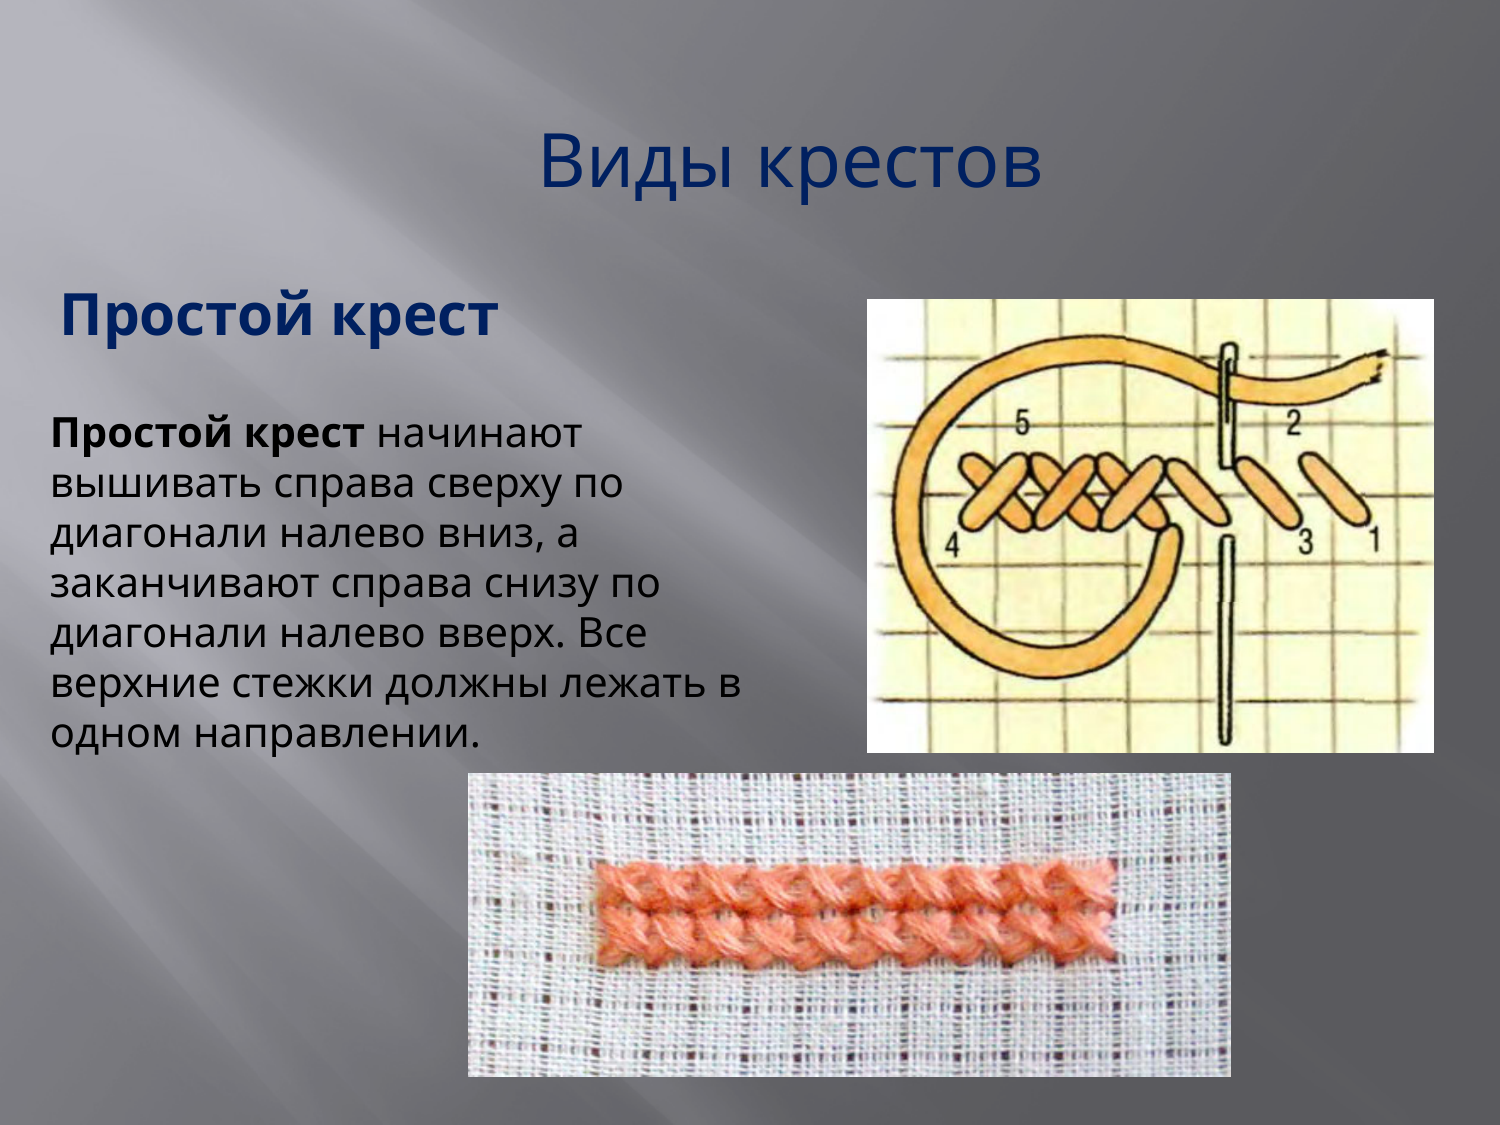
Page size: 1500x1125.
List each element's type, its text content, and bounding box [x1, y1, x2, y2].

picture [866, 299, 1435, 753]
picture [468, 773, 1231, 1077]
text_box Виды крестов [522, 105, 1059, 211]
text_box Простой крест [44, 269, 516, 355]
text_box Простой крест начинают вышивать справа сверху по диагонали налево вниз, а заканчивают справа снизу по диагонали налево вверх. Все верхние стежки должны лежать в одном направлении. [35, 398, 786, 764]
